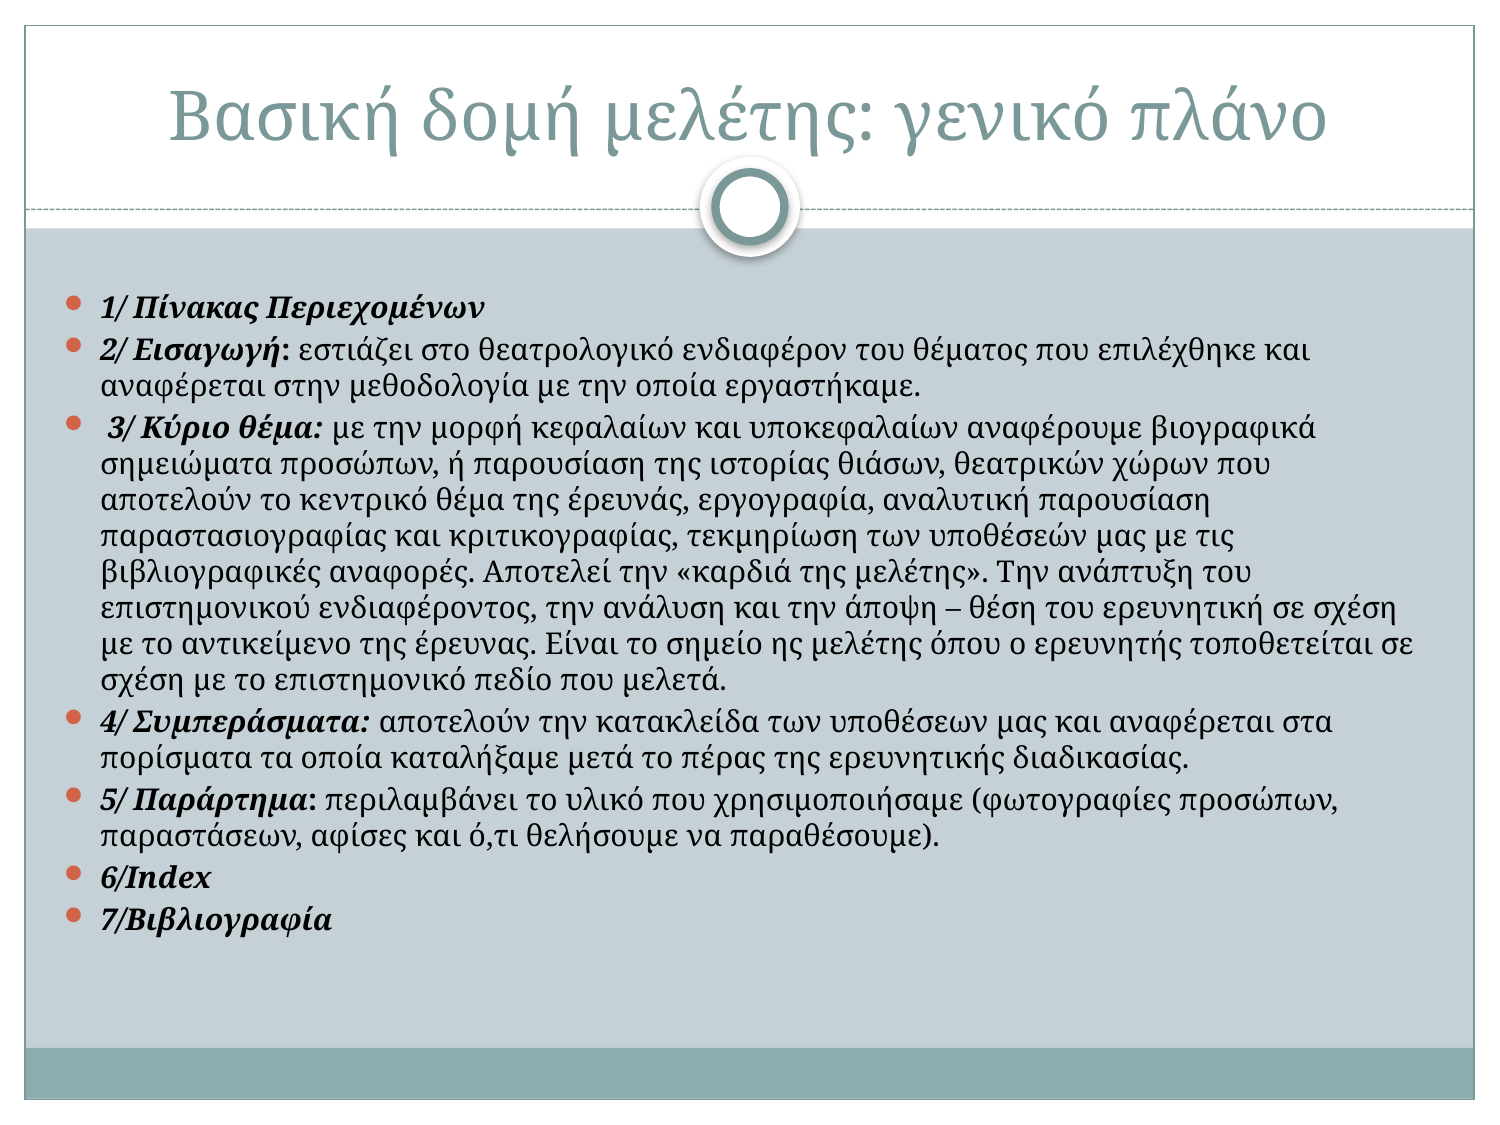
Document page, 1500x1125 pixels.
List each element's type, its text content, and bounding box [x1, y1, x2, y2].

title Βασική δομή μελέτης: γενικό πλάνο [49, 37, 1450, 162]
list 1/ Πίνακας Περιεχομένων 2/ Εισαγωγή: εστιάζει στο θεατρολογικό ενδιαφέρον του θέματος που επιλέχθηκε και αναφέρεται στην μεθοδολογία με την οποία εργαστήκαμε. 3/ Κύριο θέμα: με την μορφή κεφαλαίων και υποκεφαλαίων αναφέρουμε βιογραφικά σημειώματα προσώπων, ή παρουσίαση της ιστορίας θιάσων, θεατρικών χώρων που αποτελούν το κεντρικό θέμα της έρευνάς, εργογραφία, αναλυτική παρουσίαση παραστασιογραφίας και κριτικογραφίας, τεκμηρίωση των υποθέσεών μας με τις βιβλιογραφικές αναφορές. Αποτελεί την «καρδιά της μελέτης». Την ανάπτυξη του επιστημονικού ενδιαφέροντος, την ανάλυση και την άποψη – θέση του ερευνητική σε σχέση με το αντικείμενο της έρευνας. Είναι το σημείο ης μελέτης όπου ο ερευνητής τοποθετείται σε σχέση με το επιστημονικό πεδίο που μελετά. 4/ Συμπεράσματα: αποτελούν την κατακλείδα των υποθέσεων μας και αναφέρεται στα πορίσματα τα οποία καταλήξαμε μετά το πέρας της ερευνητικής διαδικασίας. 5/ Παράρτημα: περιλαμβάνει το υλικό που χρησιμοποιήσαμε (φωτογραφίες προσώπων, παραστάσεων, αφίσες και ό,τι θελήσουμε να παραθέσουμε). 6/Index 7/Βιβλιογραφία [49, 250, 1445, 1055]
